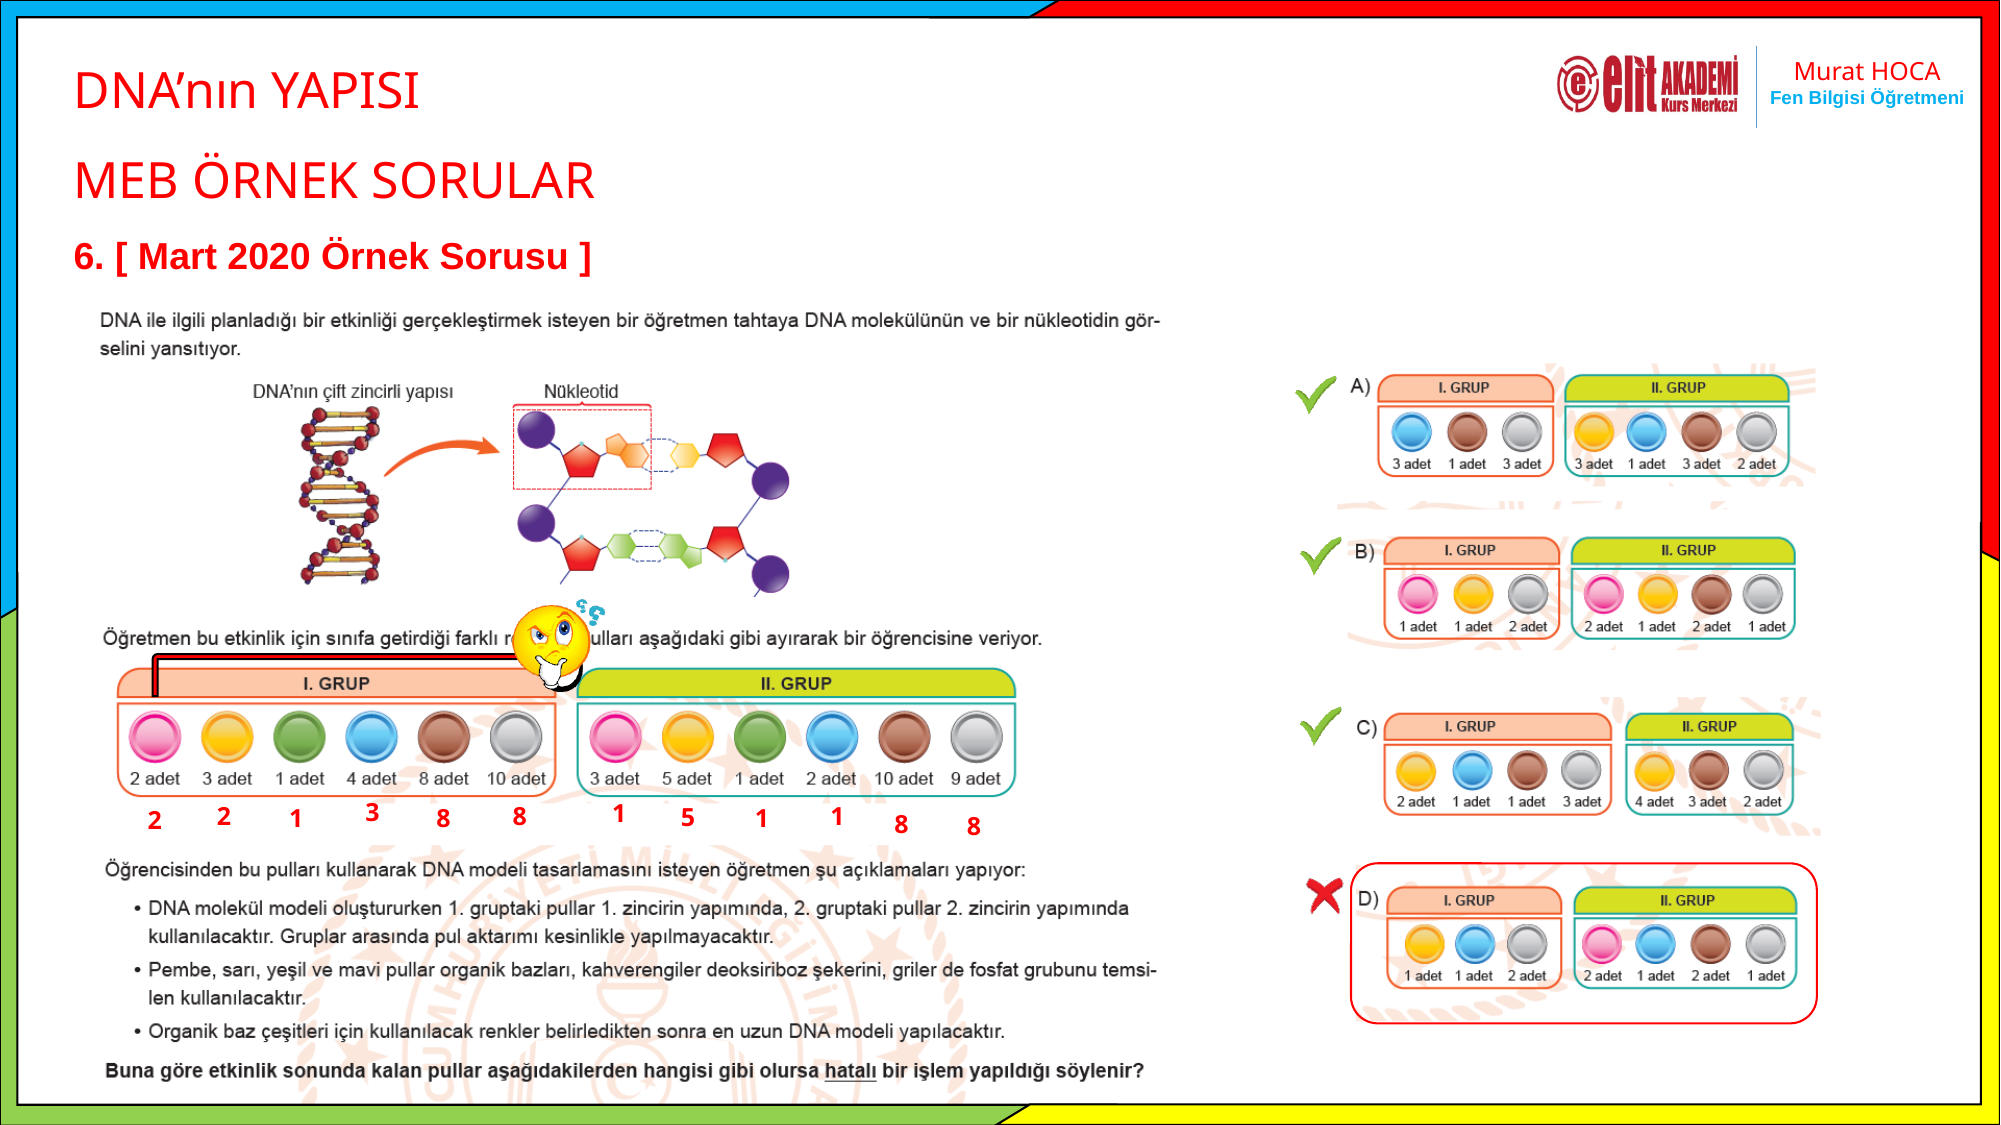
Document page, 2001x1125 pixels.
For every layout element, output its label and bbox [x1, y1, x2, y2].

picture [1279, 368, 1348, 419]
picture [512, 599, 605, 692]
picture [1284, 529, 1352, 580]
picture [1294, 870, 1364, 917]
picture [1284, 699, 1352, 751]
text_box [0, 0, 2000, 1125]
text_box [1555, 40, 1981, 129]
